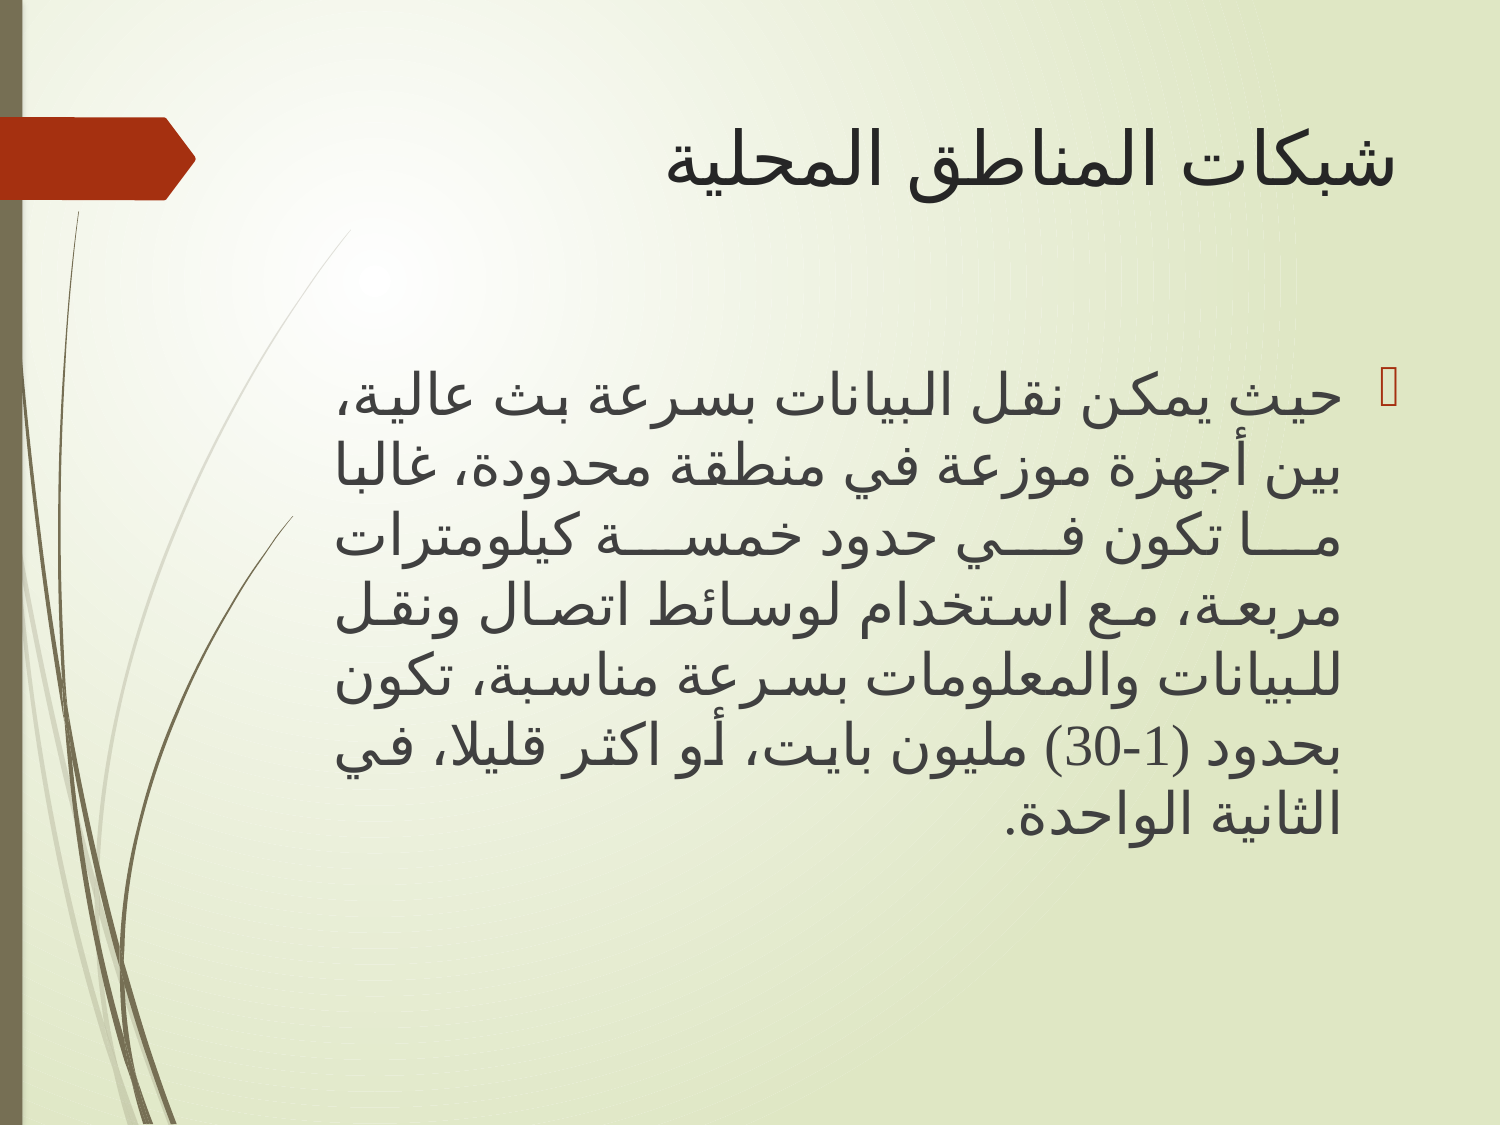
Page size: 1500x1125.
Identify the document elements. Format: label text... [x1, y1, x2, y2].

title شبكات المناطق المحلية [319, 102, 1416, 313]
list حيث يمكن نقل البيانات بسرعة بث عالية، بين أجهزة موزعة في منطقة محدودة، غالبا ما تكون في حدود خمسة كيلومترات مربعة، مع استخدام لوسائط اتصال ونقل للبيانات والمعلومات بسرعة مناسبة، تكون بحدود (1-30) مليون بايت، أو اكثر قليلا، في الثانية الواحدة. [318, 350, 1416, 970]
